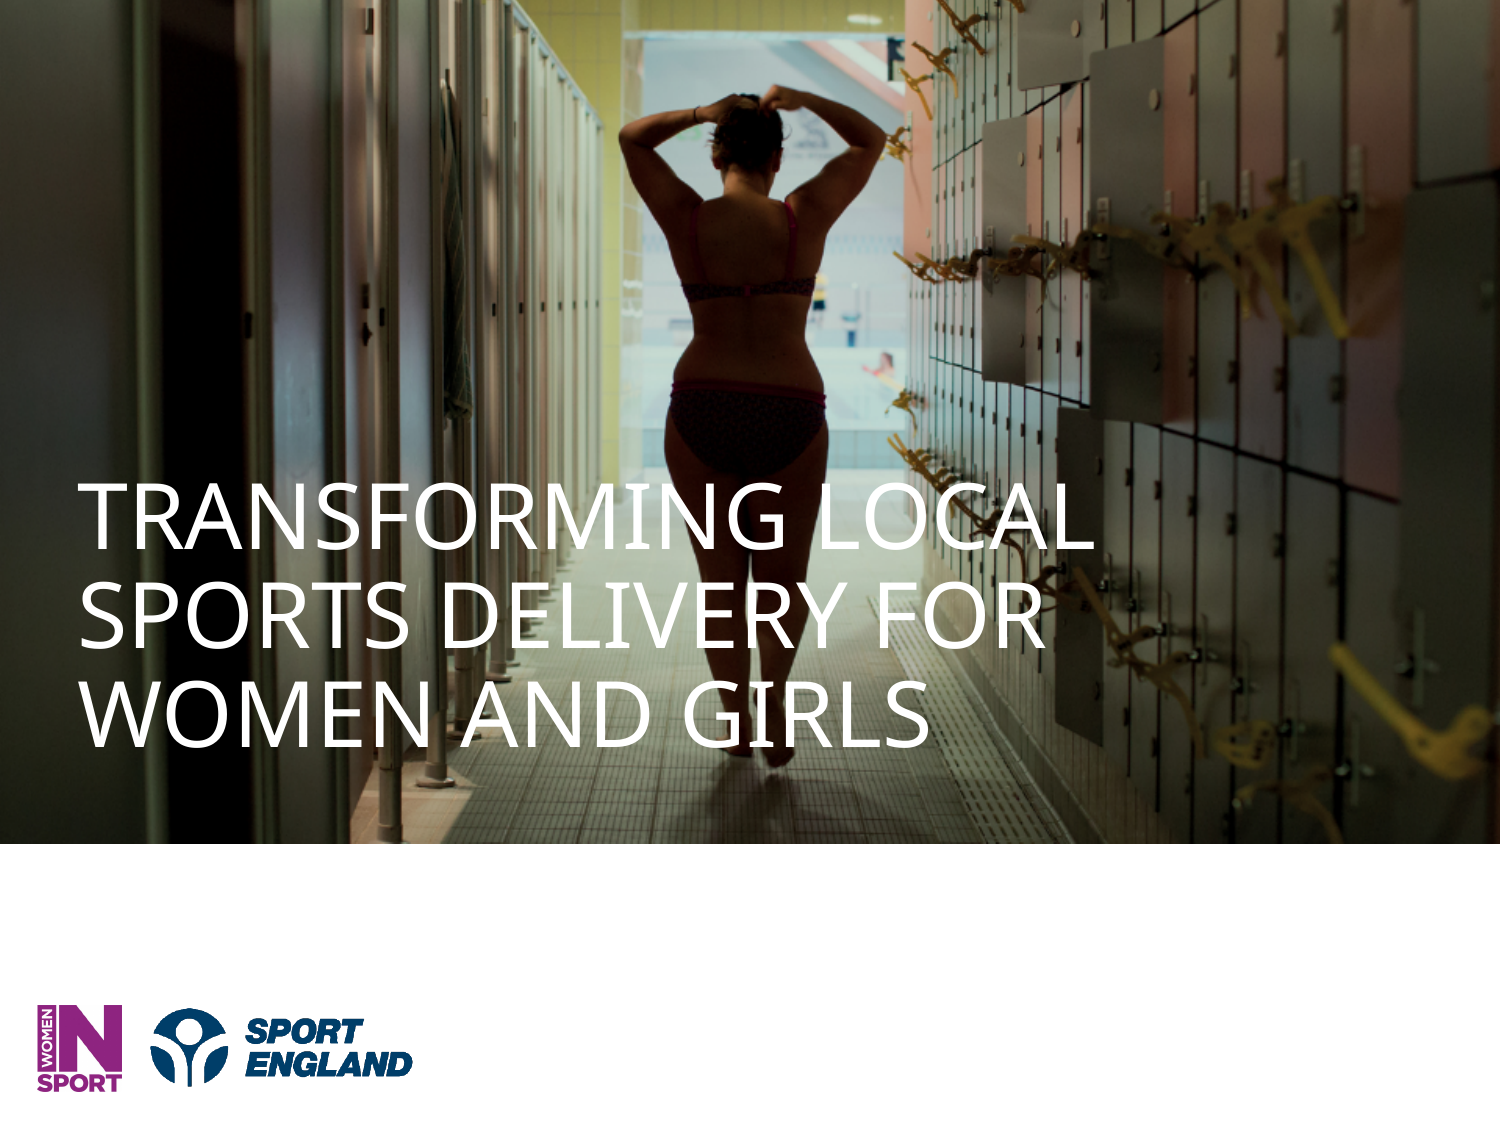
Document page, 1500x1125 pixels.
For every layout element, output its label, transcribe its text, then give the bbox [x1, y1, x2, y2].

picture [37, 1005, 122, 1092]
text_box TRANSFORMING LOCAL SPORTS DELIVERY FOR WOMEN AND GIRLS [62, 845, 1393, 1072]
picture [126, 1072, 436, 1110]
picture [0, 0, 1500, 845]
